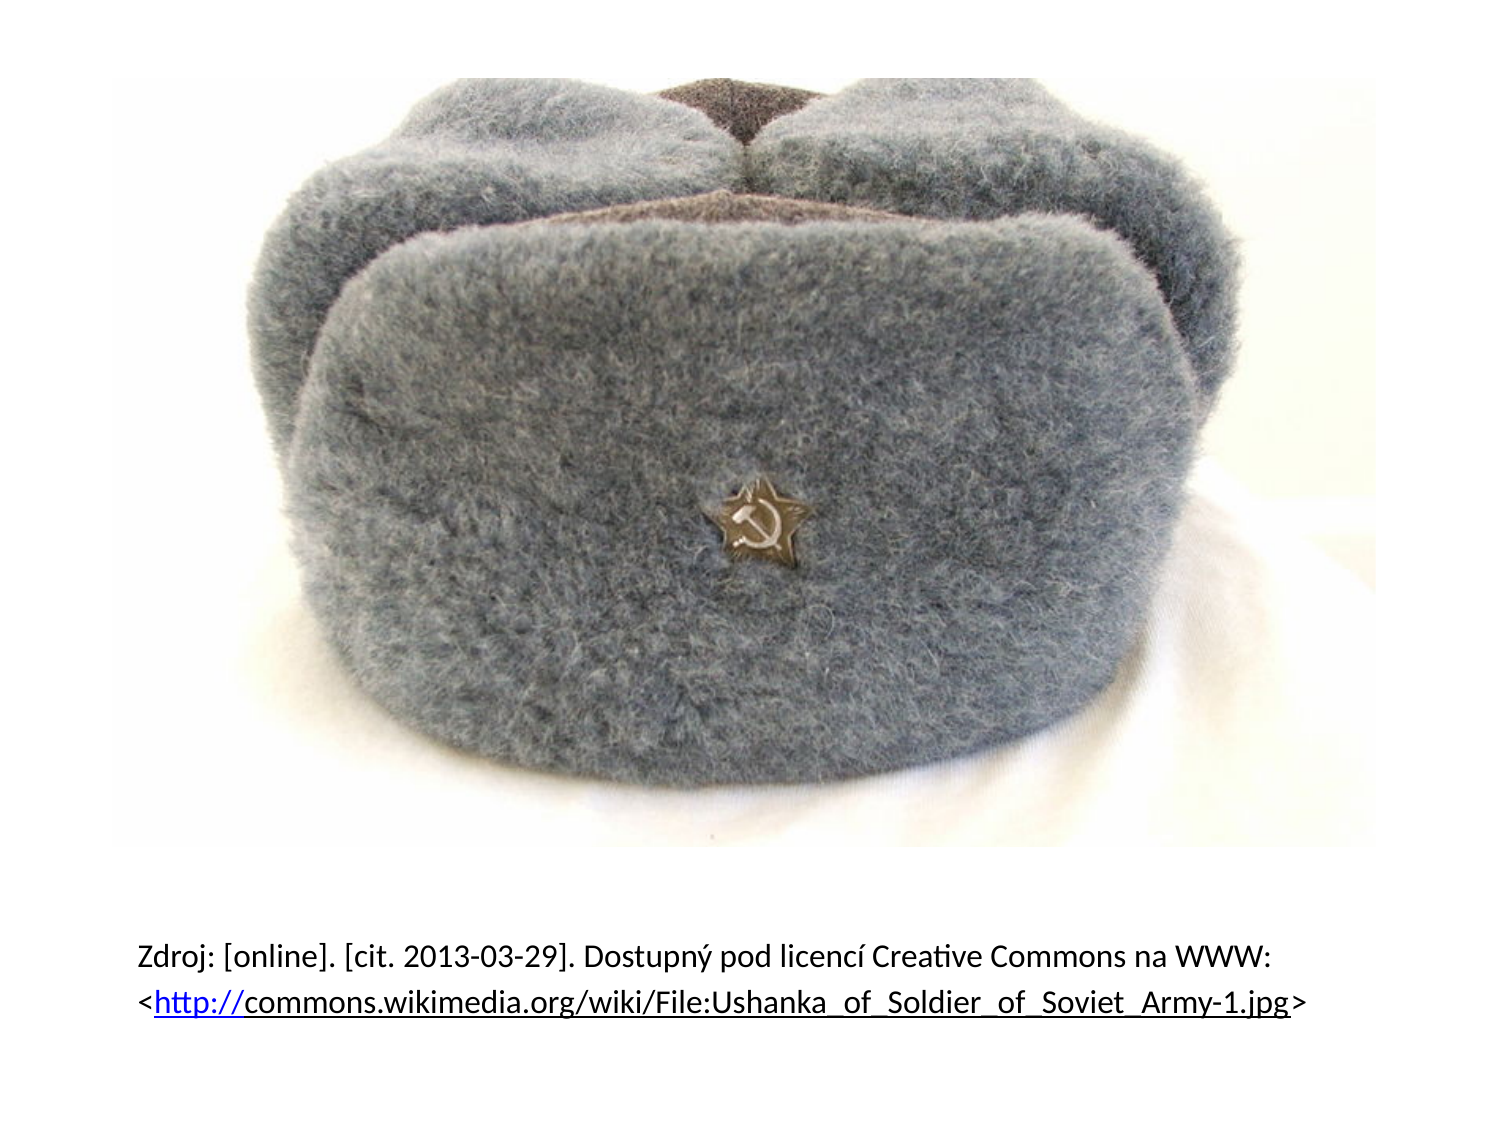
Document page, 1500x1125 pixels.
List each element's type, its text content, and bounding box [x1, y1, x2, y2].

picture [111, 77, 1376, 847]
list Zdroj: [online]. [cit. 2013-03-29]. Dostupný pod licencí Creative Commons na WWW: <http://commons.wikimedia.org/wiki/File:Ushanka_of_Soldier_of_Soviet_Army-1.jpg> [112, 926, 1376, 1059]
